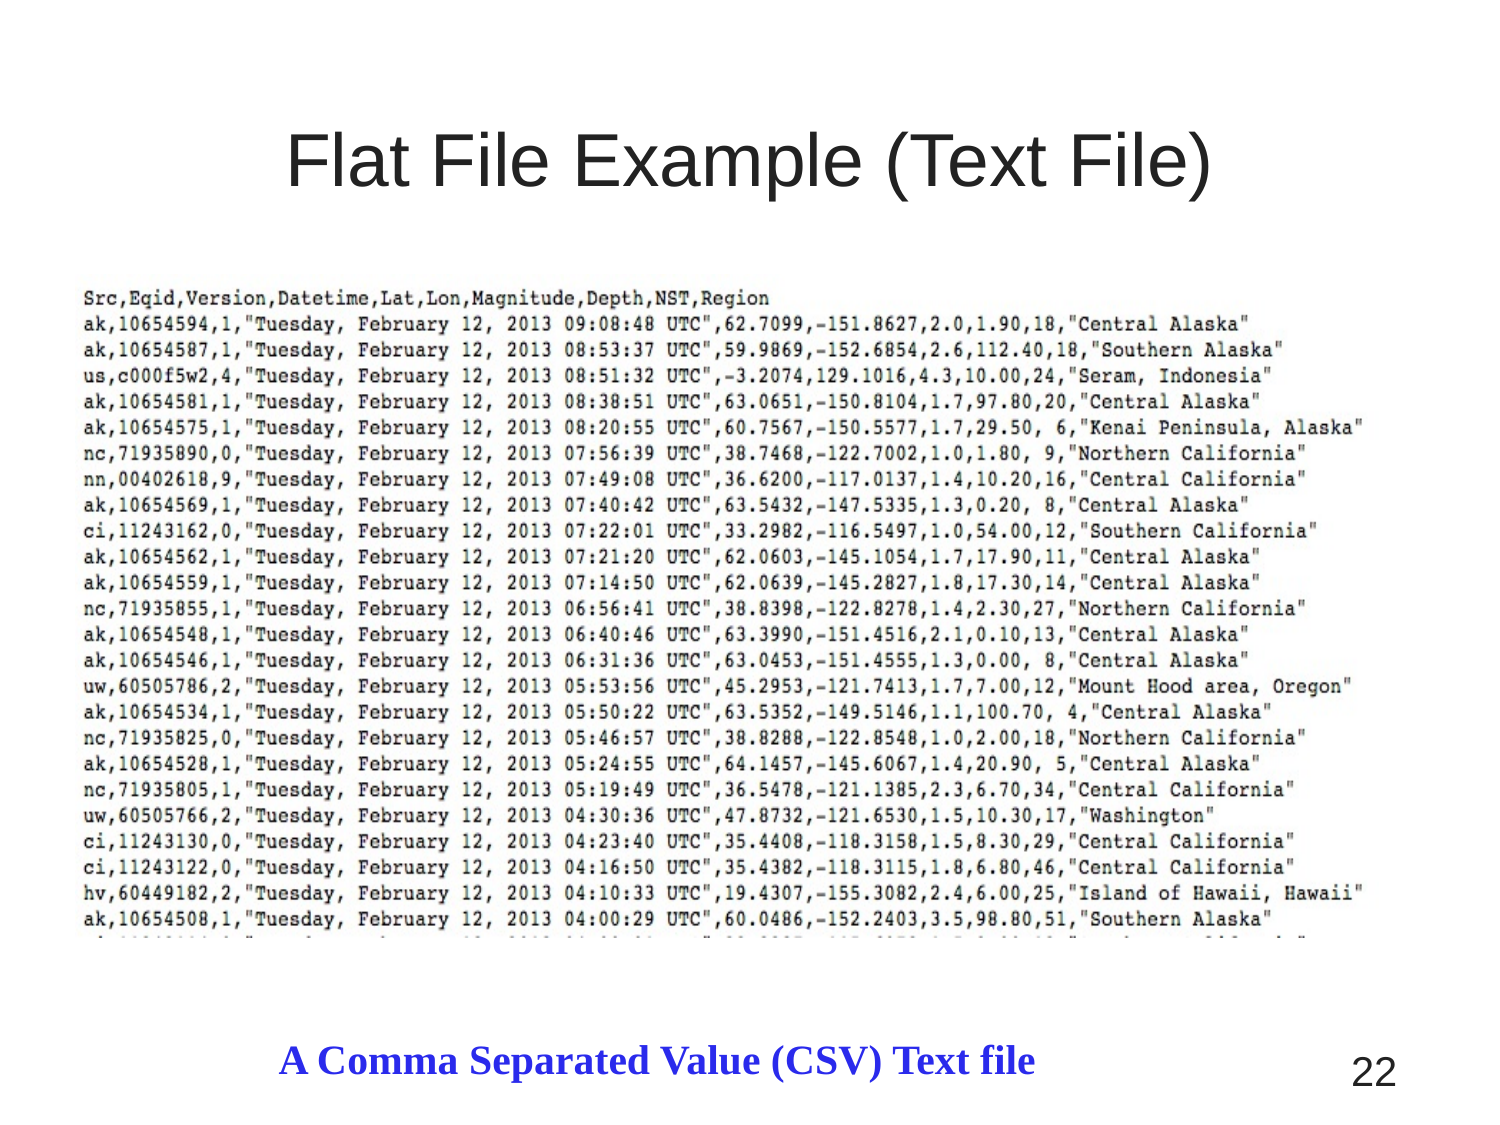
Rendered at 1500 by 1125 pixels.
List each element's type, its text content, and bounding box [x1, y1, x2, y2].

picture [74, 274, 1399, 938]
slide_number 22 [1074, 1037, 1413, 1101]
title Flat File Example (Text File) [87, 62, 1413, 250]
text_box A Comma Separated Value (CSV) Text file [189, 1025, 1125, 1090]
